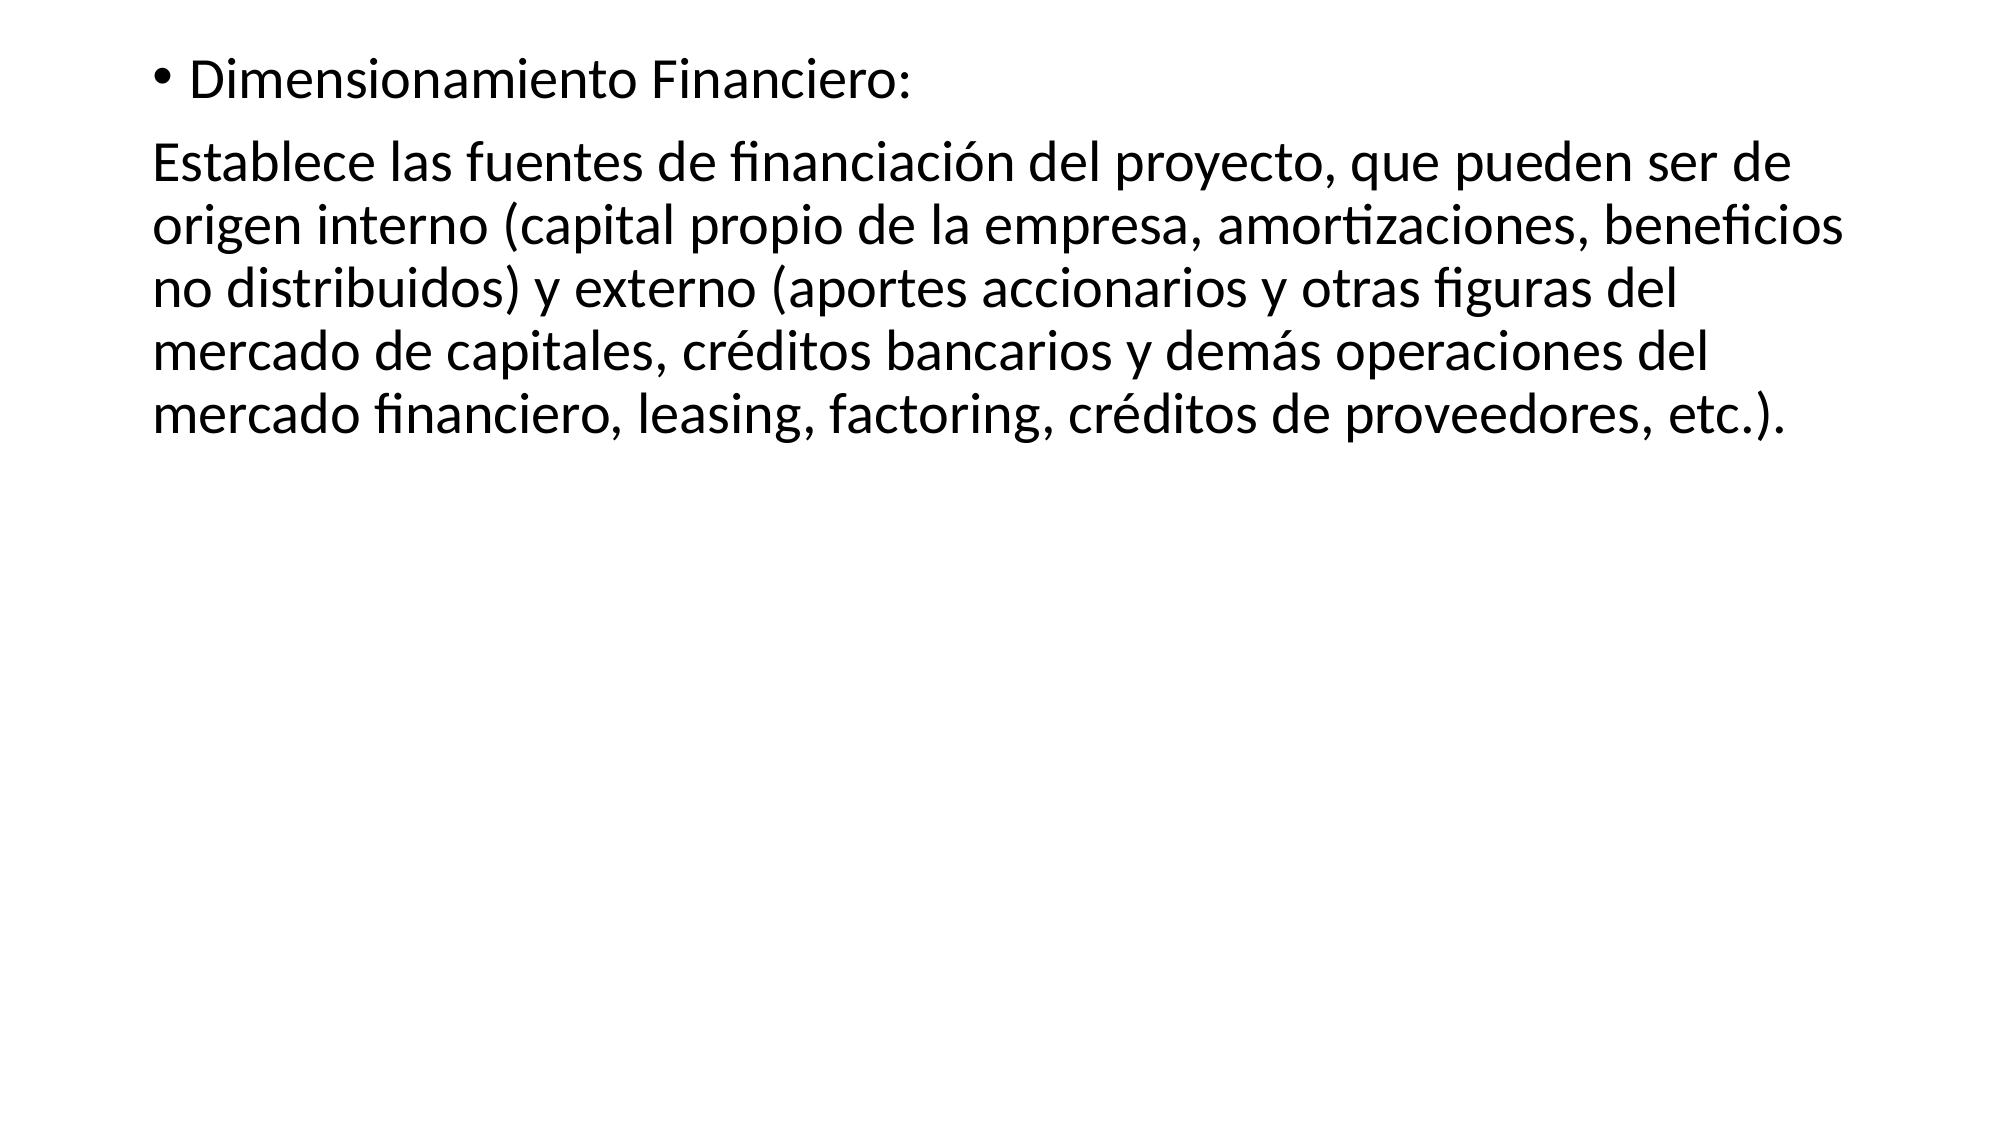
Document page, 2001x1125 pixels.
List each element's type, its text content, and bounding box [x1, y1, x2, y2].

list Dimensionamiento Financiero: Establece las fuentes de financiación del proyecto, que pueden ser de origen interno (capital propio de la empresa, amortizaciones, beneficios no distribuidos) y externo (aportes accionarios y otras figuras del mercado de capitales, créditos bancarios y demás operaciones del mercado financiero, leasing, factoring, créditos de proveedores, etc.). [137, 40, 1863, 1074]
